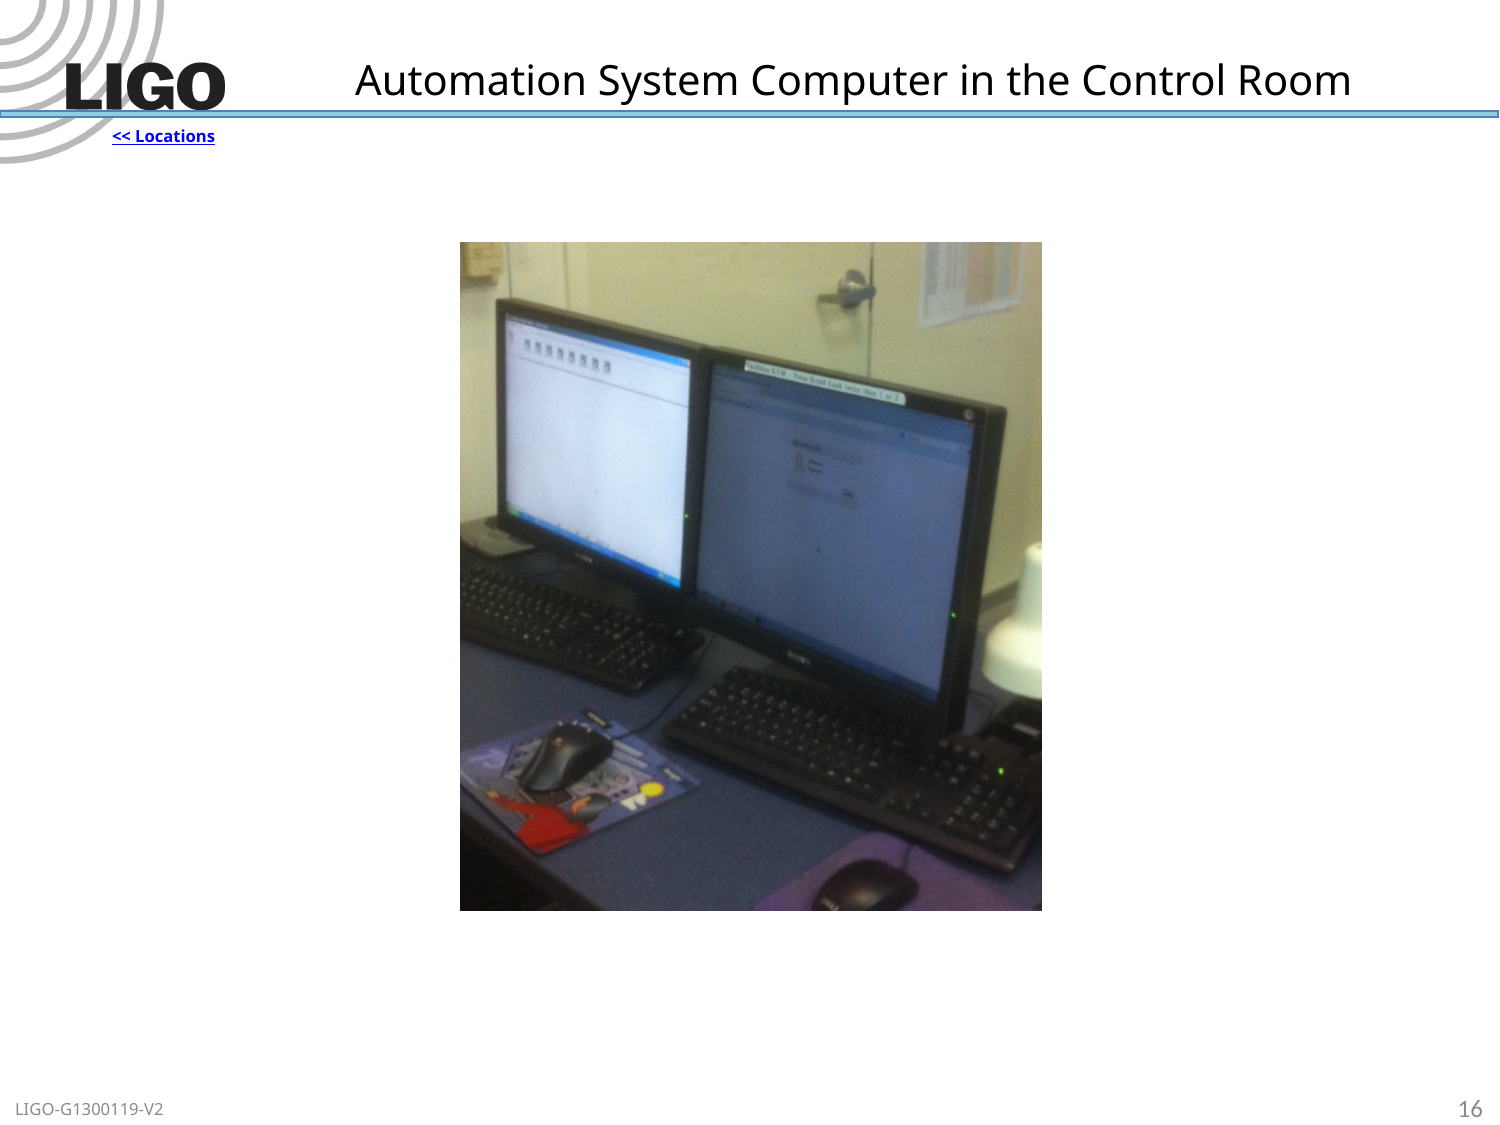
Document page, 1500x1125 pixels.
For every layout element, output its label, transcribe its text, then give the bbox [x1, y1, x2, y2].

text_box << Locations [56, 118, 271, 156]
title Automation System Computer in the Control Room [283, 45, 1425, 112]
picture [460, 242, 1043, 911]
slide_number LIGO-G1300119-V2 [0, 1093, 209, 1125]
slide_number 16 [1388, 1090, 1499, 1125]
picture [0, 0, 225, 110]
picture [0, 118, 225, 164]
